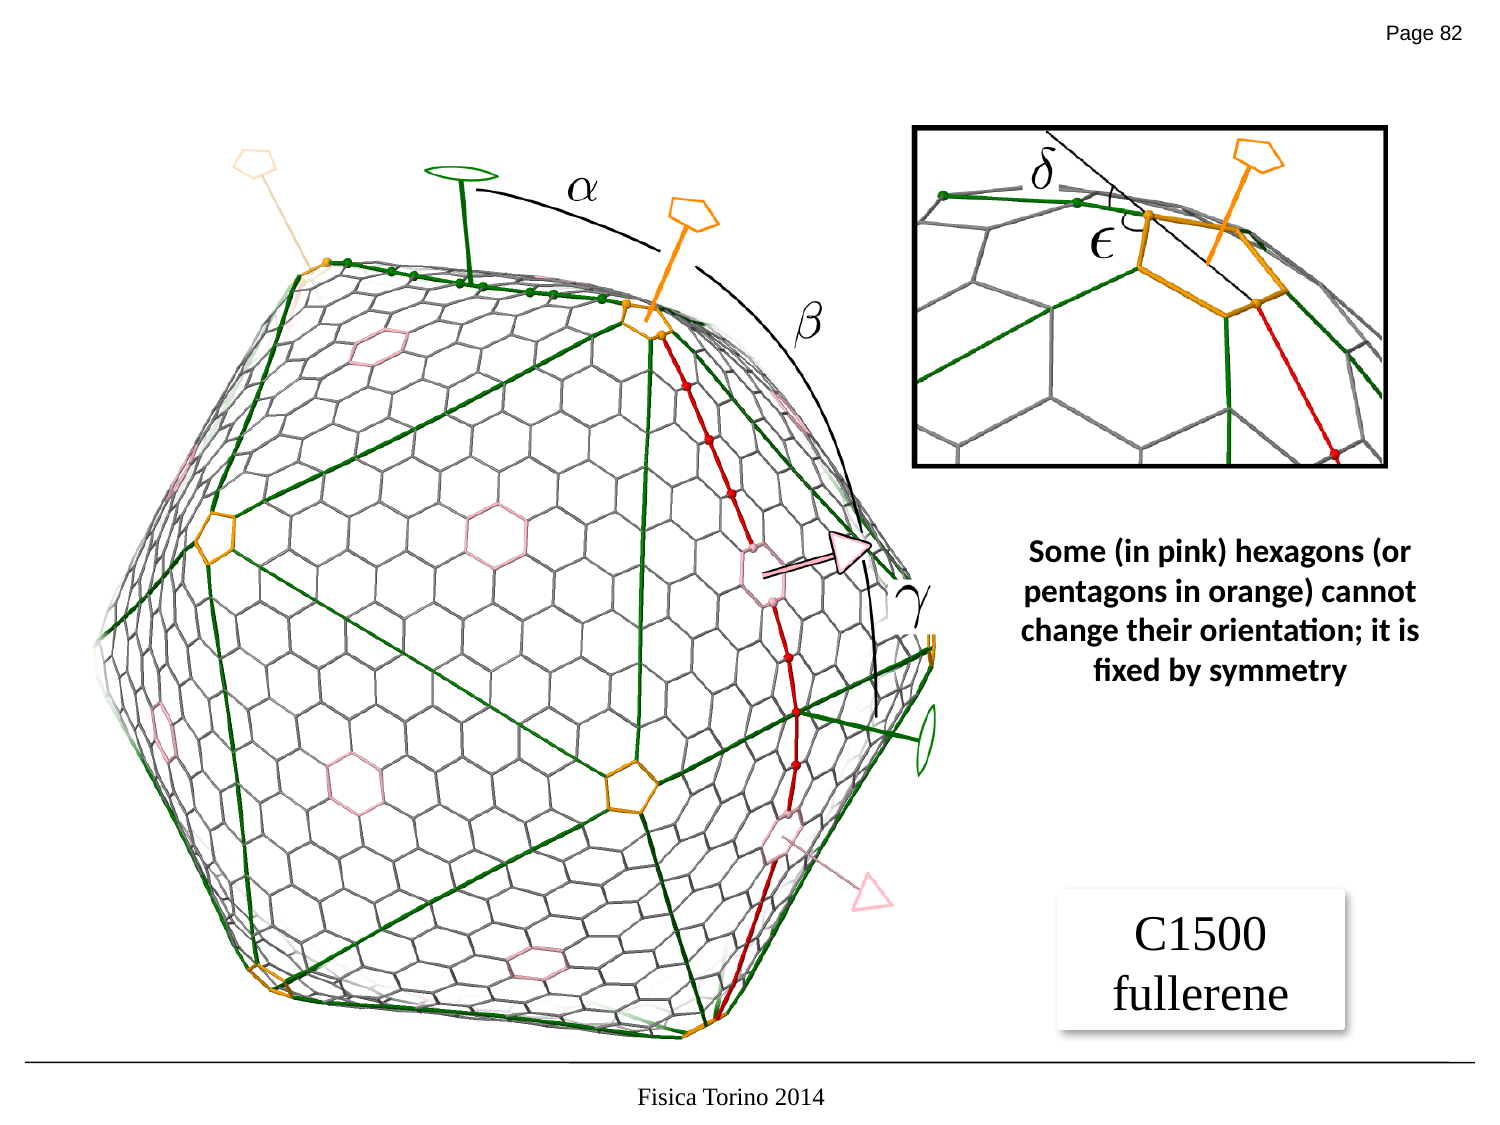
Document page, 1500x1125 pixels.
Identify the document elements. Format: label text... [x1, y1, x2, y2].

text_box Some (in pink) hexagons (or pentagons in orange) cannot change their orientation; it is fixed by symmetry [1393, 521, 1468, 696]
picture [71, 125, 1388, 1054]
